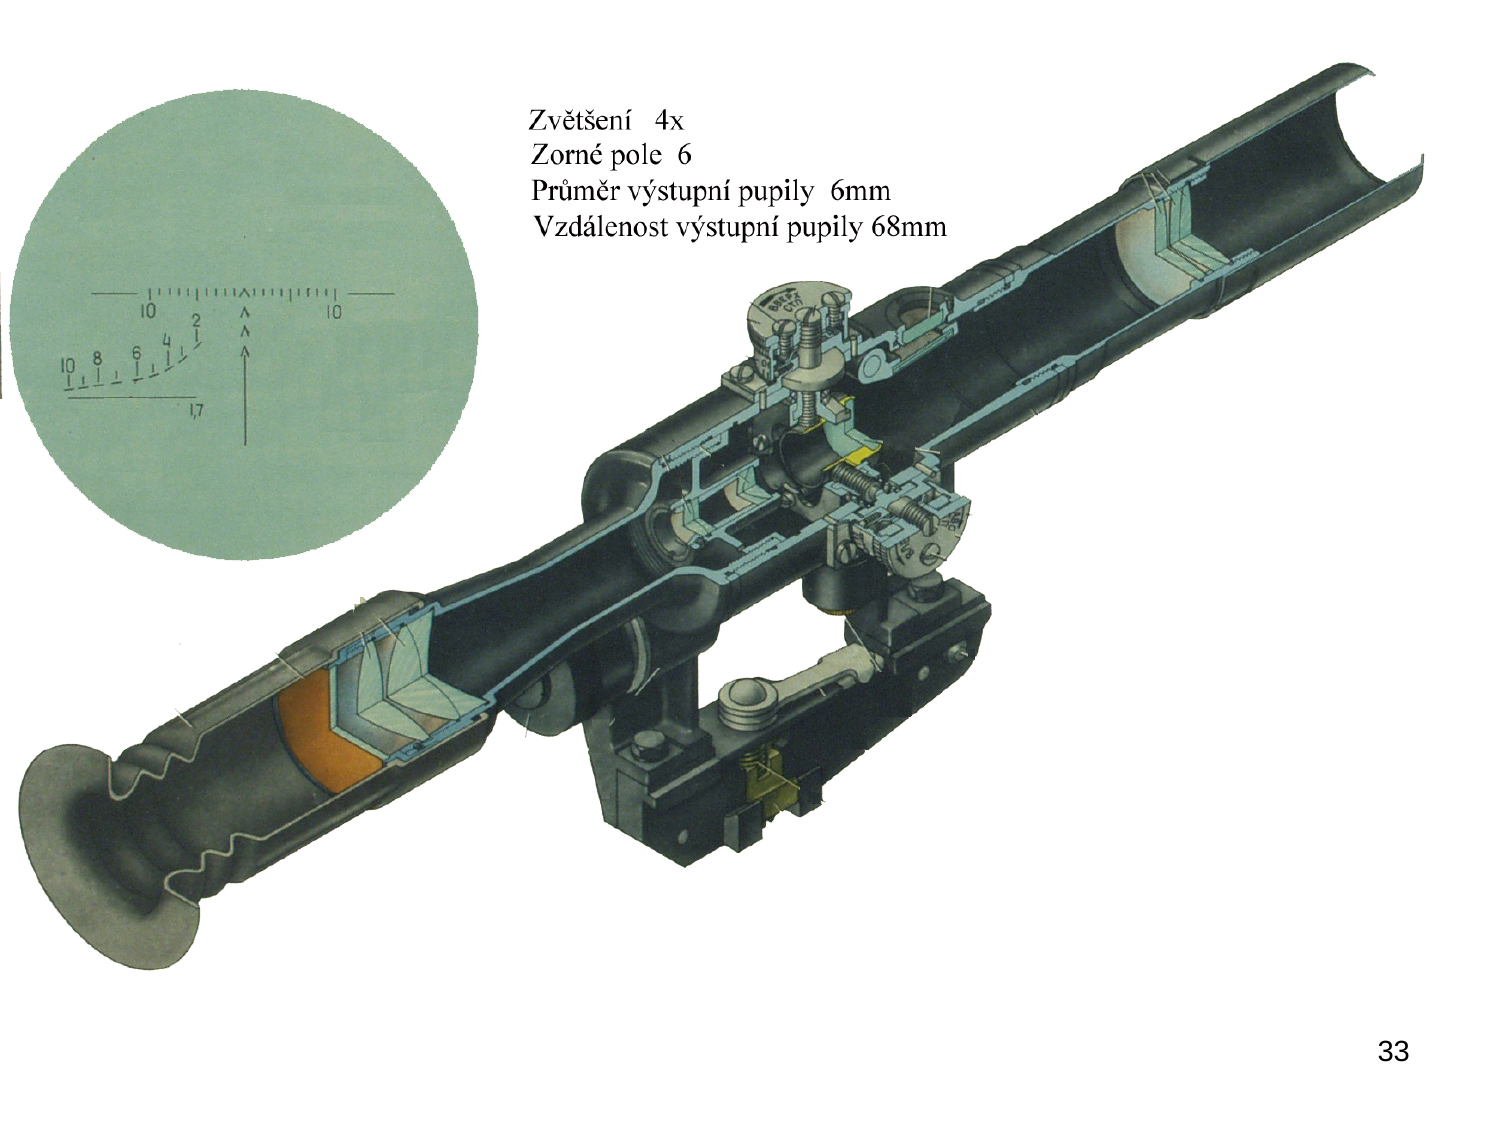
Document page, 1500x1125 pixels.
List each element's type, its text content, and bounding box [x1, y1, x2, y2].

slide_number 33 [1074, 1024, 1425, 1103]
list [0, 0, 1471, 1006]
